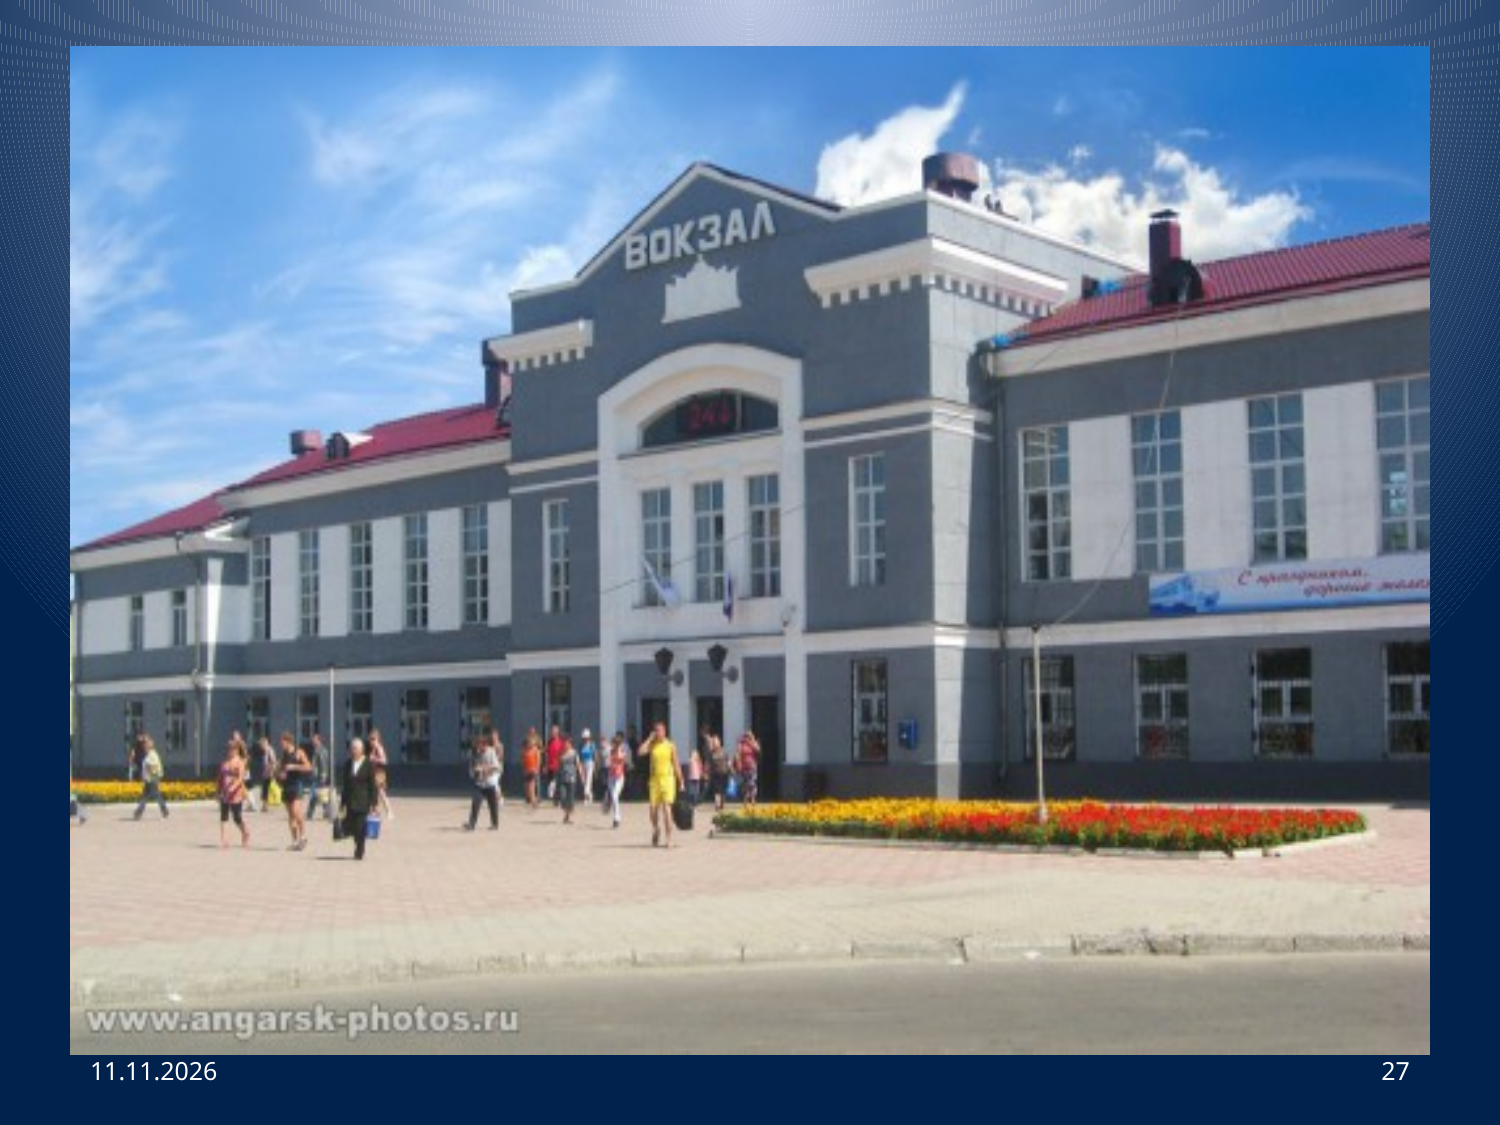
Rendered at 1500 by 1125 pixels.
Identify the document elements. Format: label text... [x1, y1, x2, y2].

slide_number 27 [1074, 1067, 1425, 1103]
picture [70, 46, 1430, 1055]
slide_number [75, 1067, 425, 1103]
